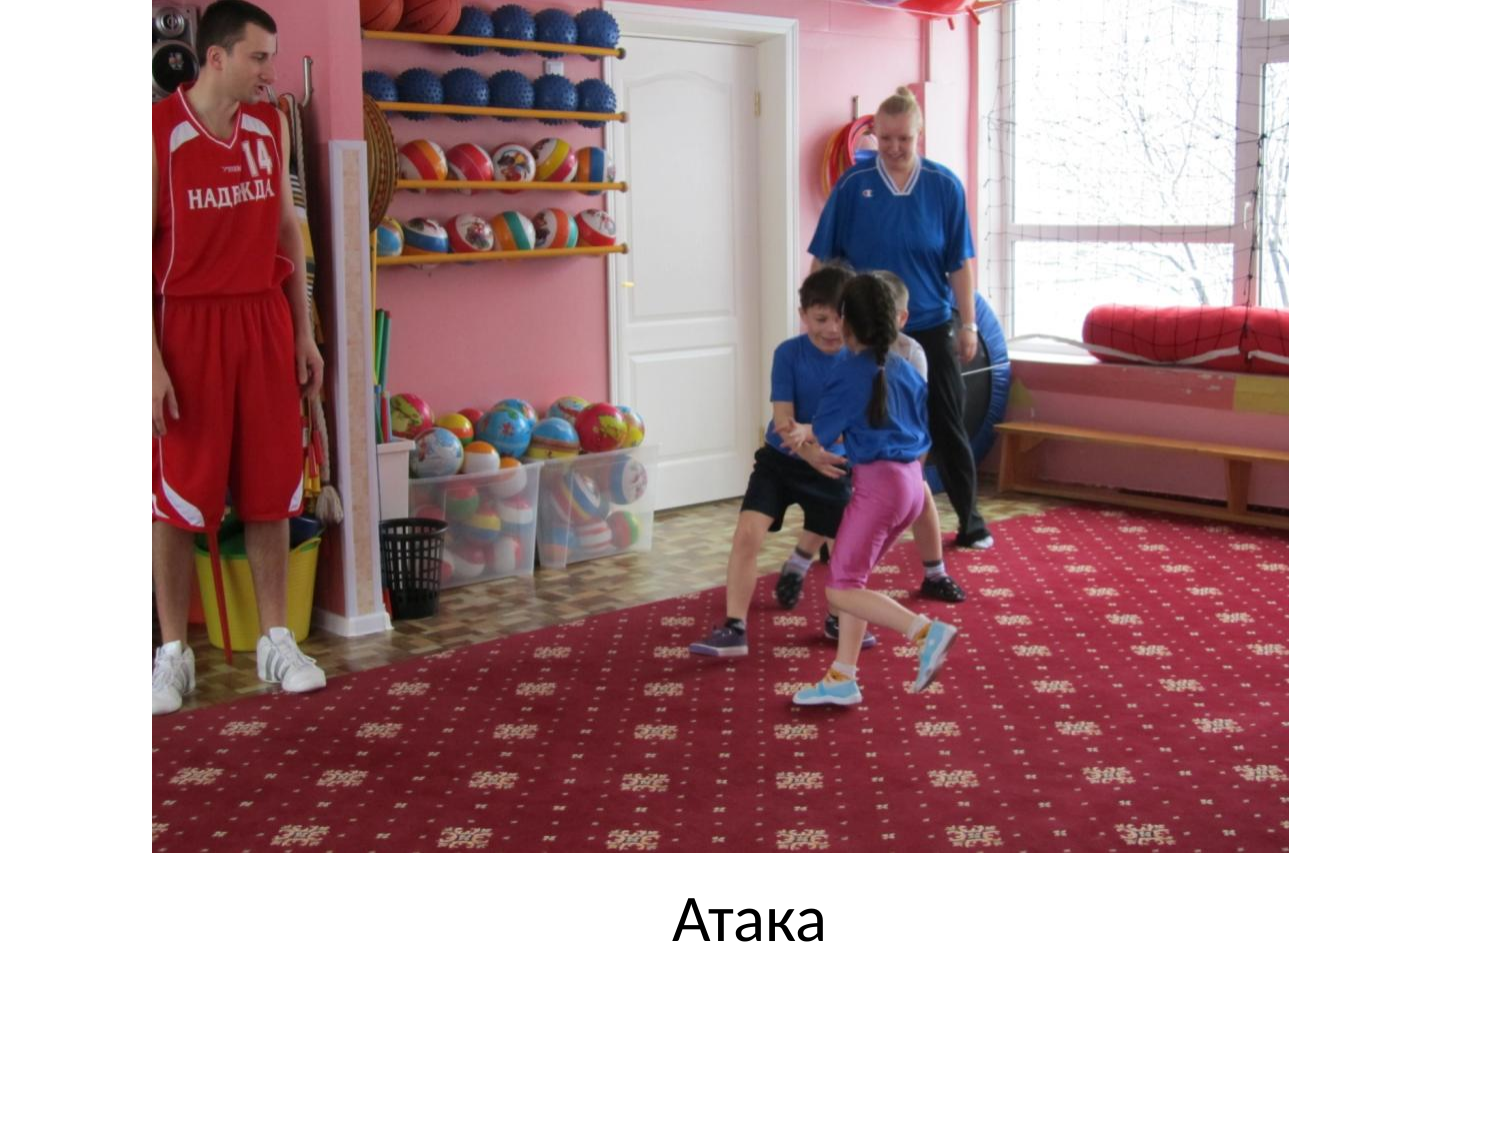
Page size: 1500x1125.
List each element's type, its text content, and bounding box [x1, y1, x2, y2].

picture [152, 0, 1290, 853]
list Атака [75, 867, 1425, 1005]
